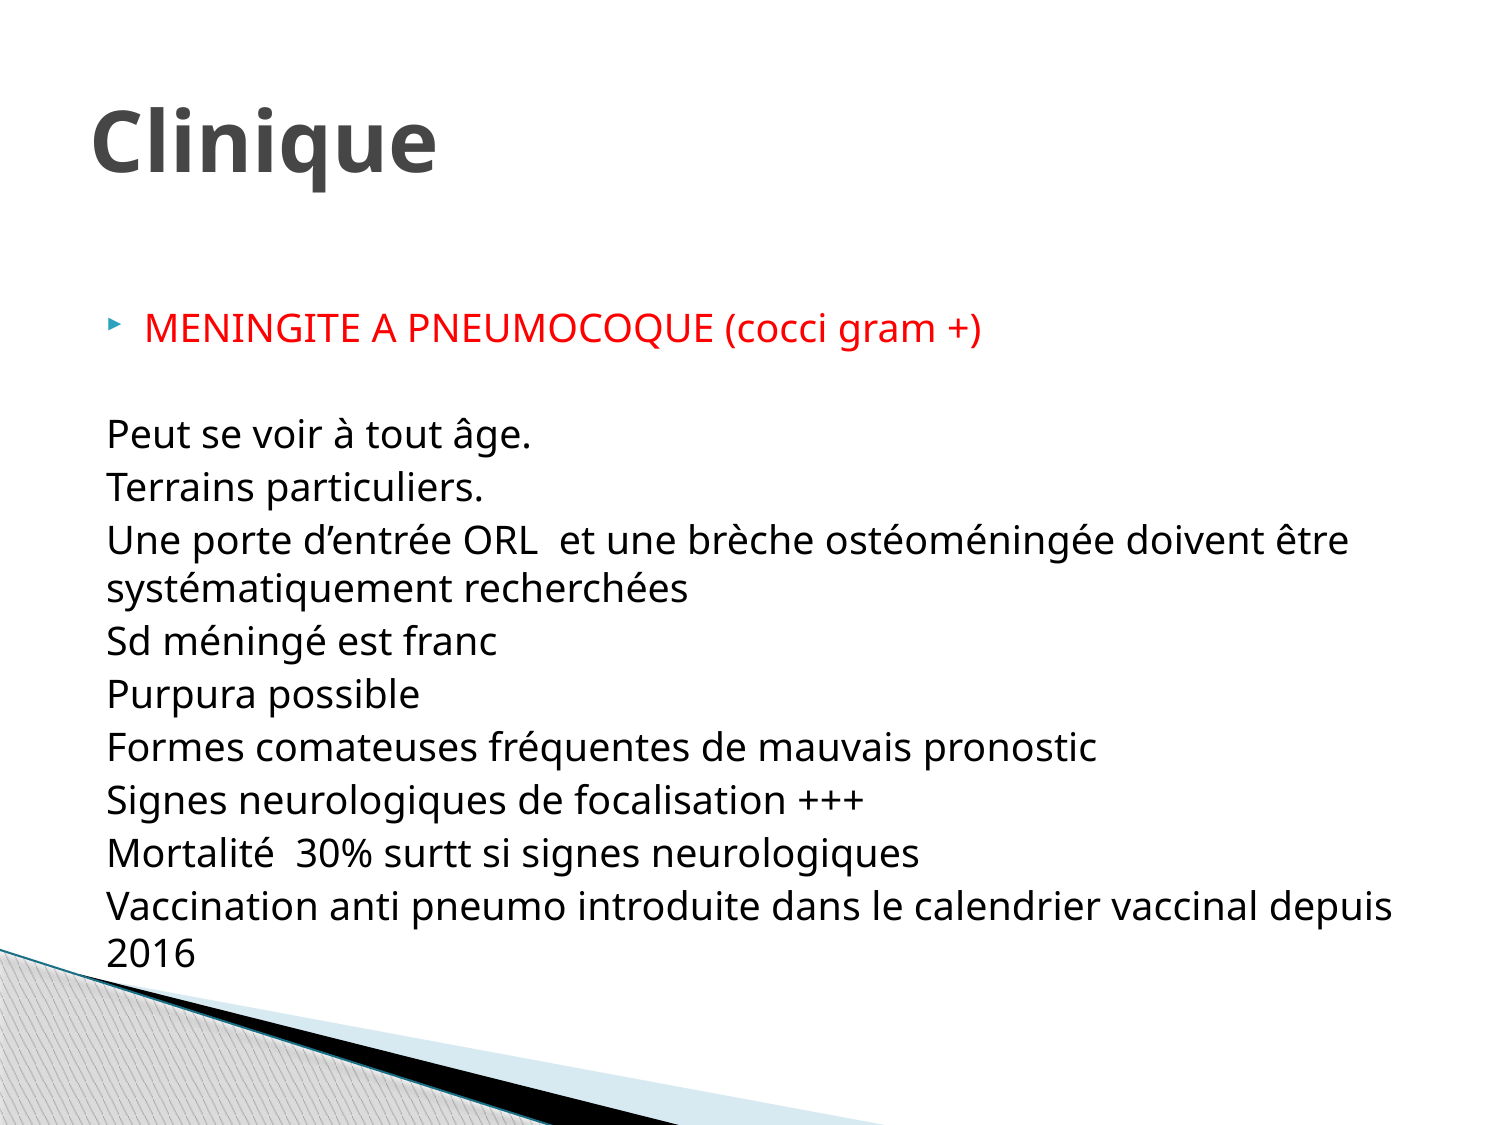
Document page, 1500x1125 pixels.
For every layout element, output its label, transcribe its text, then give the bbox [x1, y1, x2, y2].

list MENINGITE A PNEUMOCOQUE (cocci gram +) Peut se voir à tout âge. Terrains particuliers. Une porte d’entrée ORL et une brèche ostéoméningée doivent être systématiquement recherchées Sd méningé est franc Purpura possible Formes comateuses fréquentes de mauvais pronostic Signes neurologiques de focalisation +++ Mortalité 30% surtt si signes neurologiques Vaccination anti pneumo introduite dans le calendrier vaccinal depuis 2016 [75, 243, 1425, 986]
title Clinique [75, 45, 1425, 233]
